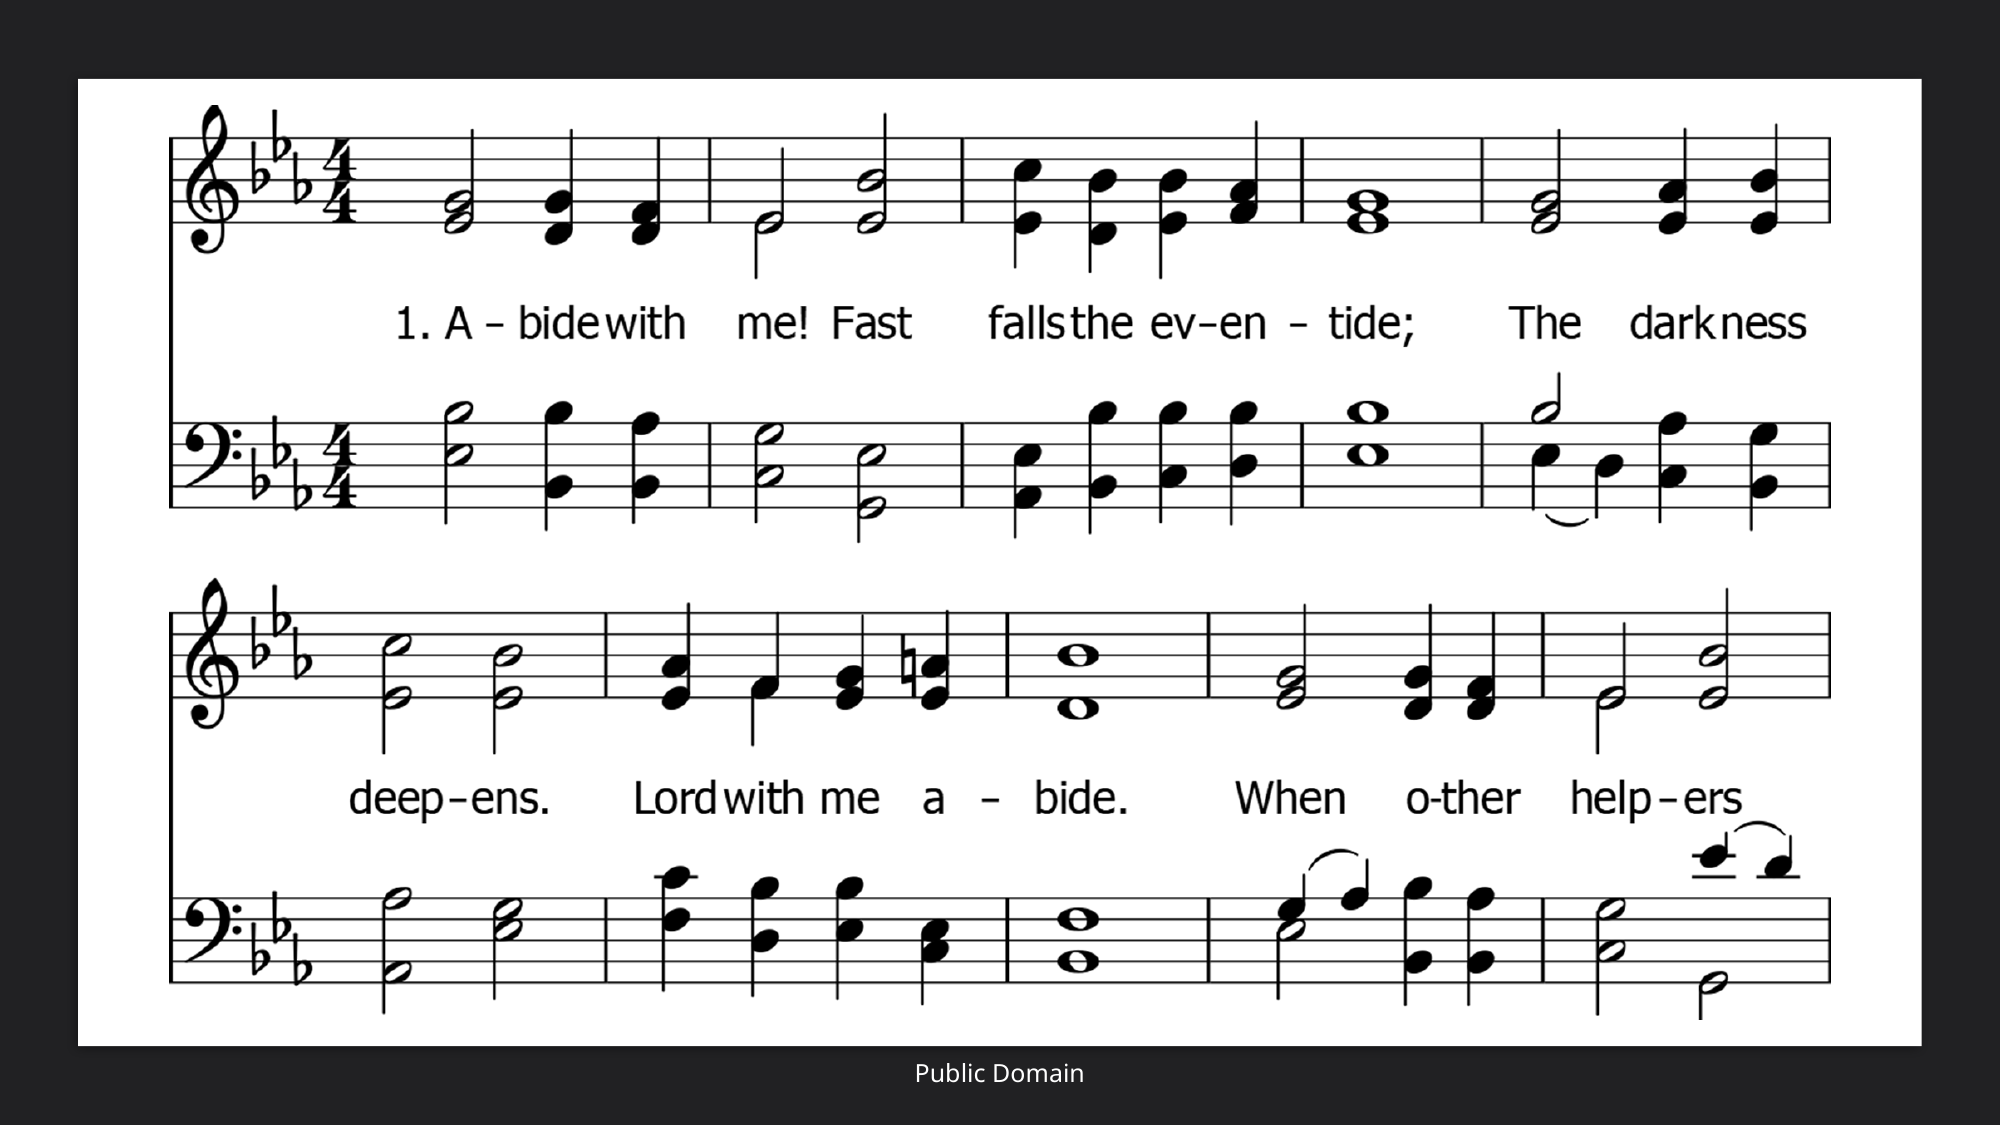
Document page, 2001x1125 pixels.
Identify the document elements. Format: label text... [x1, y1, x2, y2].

footer Public Domain [662, 1042, 1338, 1103]
picture [168, 105, 1832, 1020]
text_box [77, 77, 1923, 1048]
text_box [0, 0, 2000, 1125]
